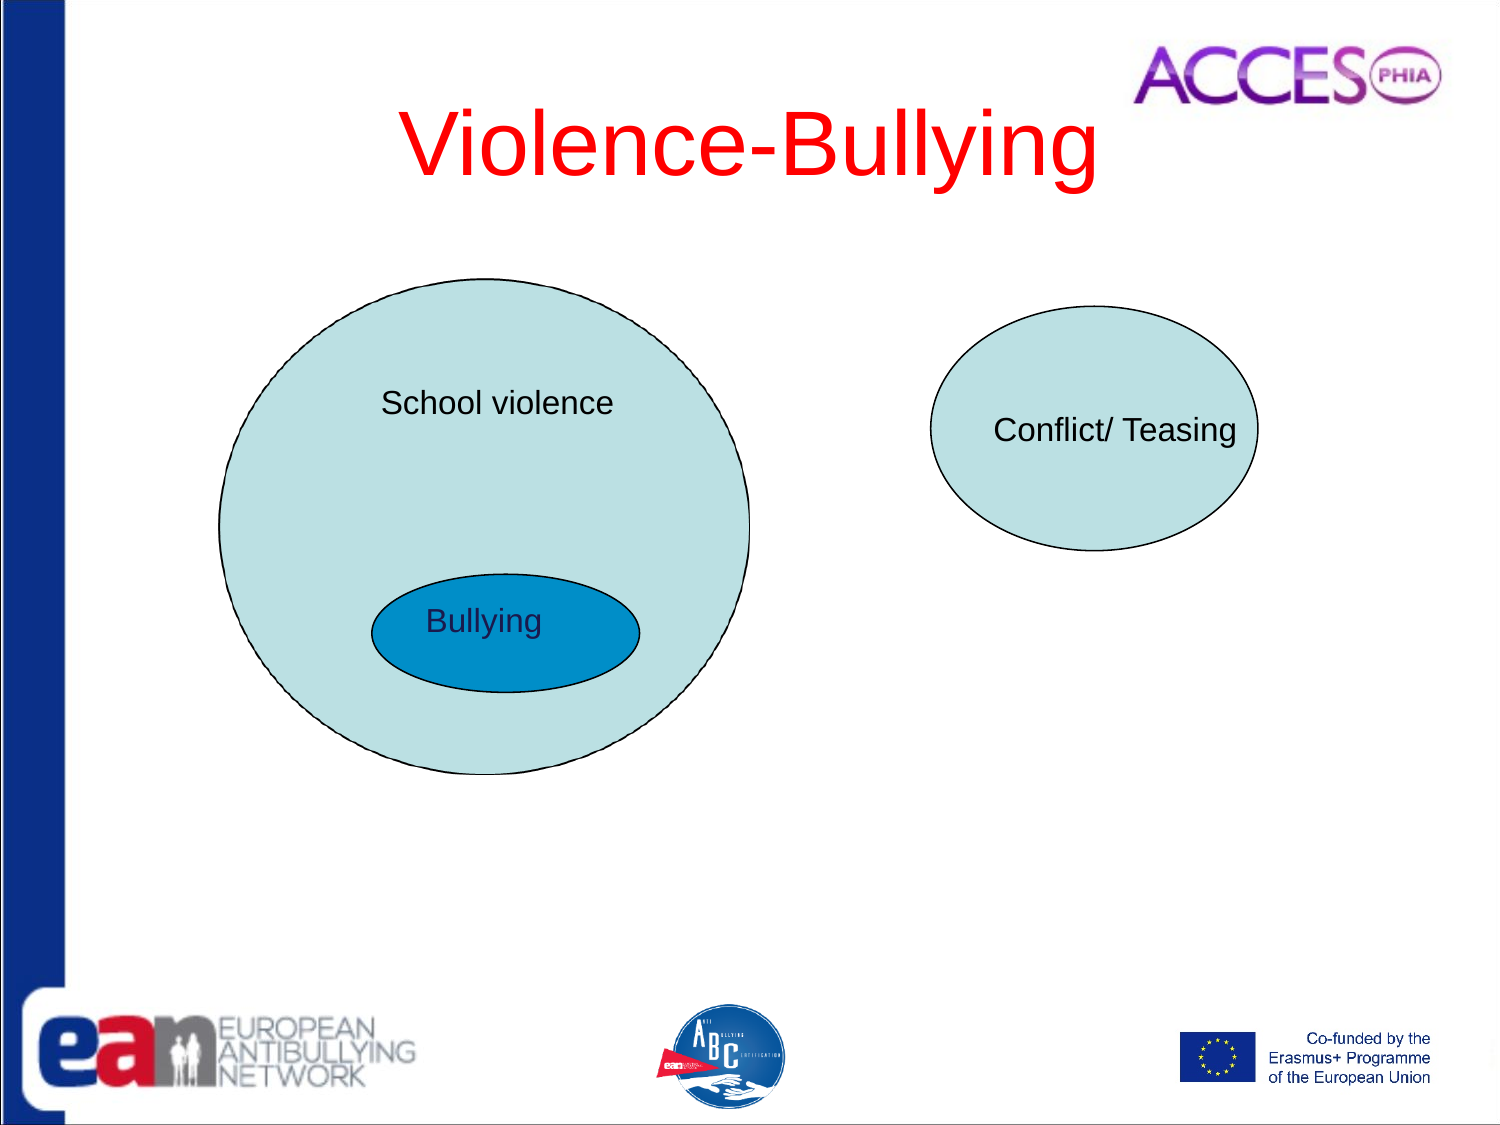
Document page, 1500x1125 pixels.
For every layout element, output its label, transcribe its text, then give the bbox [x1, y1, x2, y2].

title Violence-Bullying [75, 45, 1425, 233]
text_box Conflict/ Teasing [930, 306, 1258, 551]
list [218, 278, 751, 776]
picture [0, 0, 1500, 1125]
